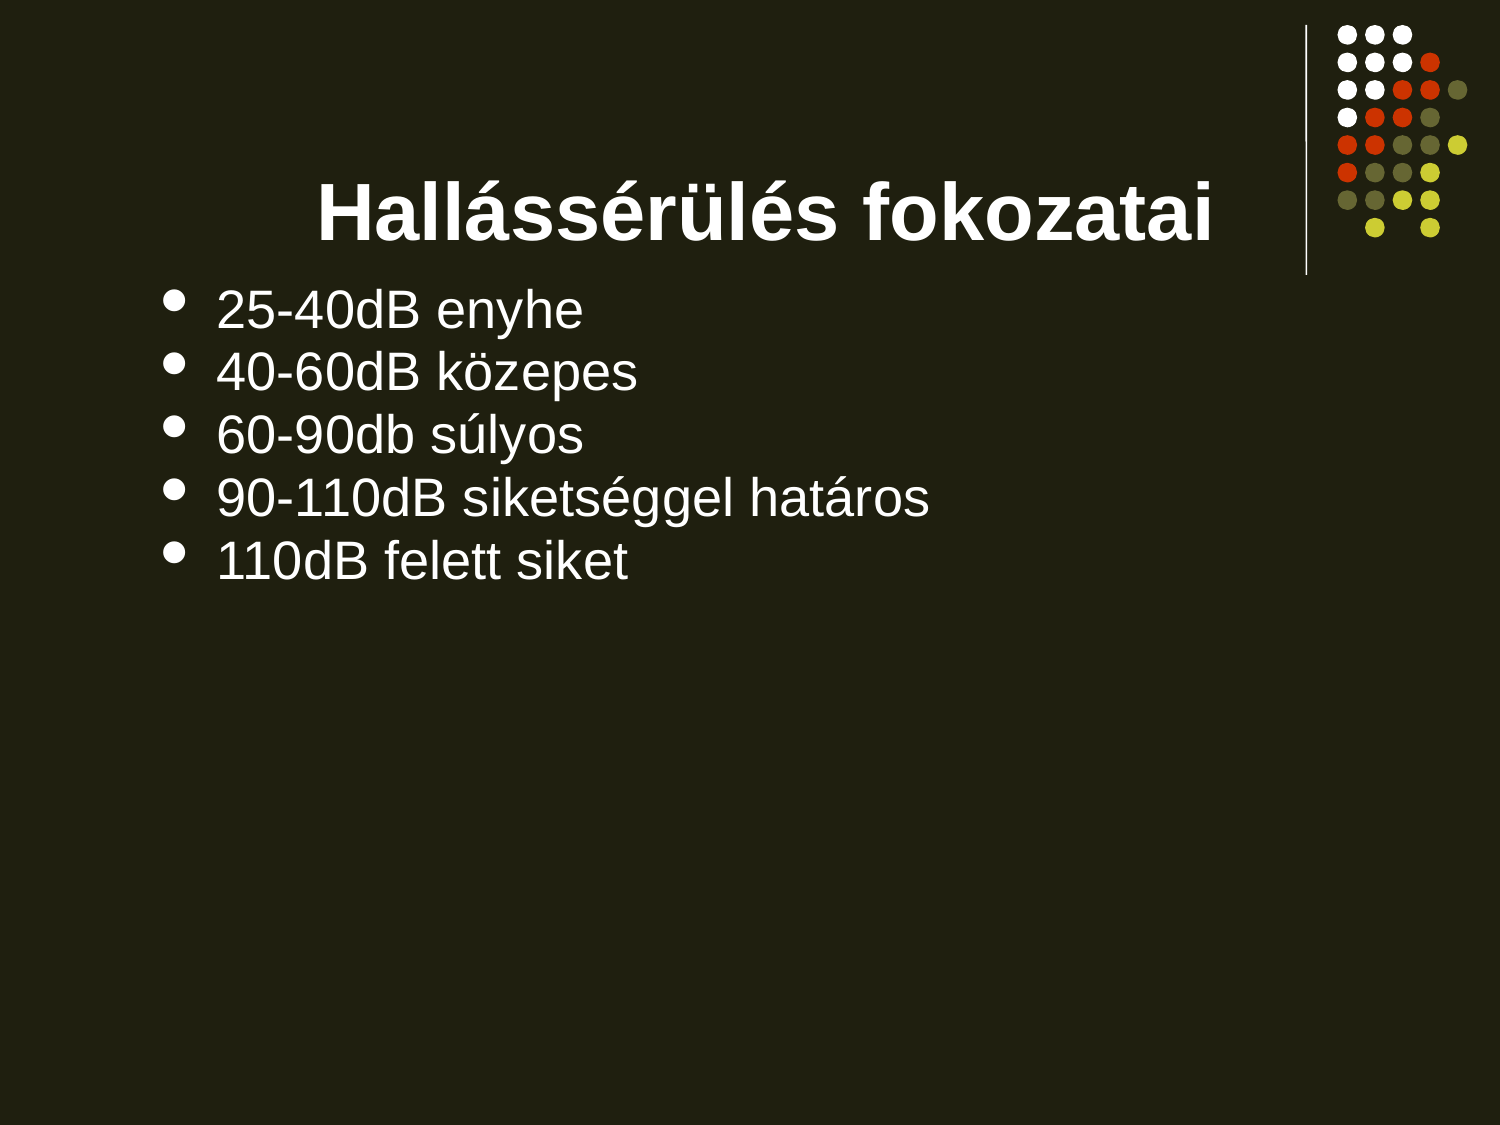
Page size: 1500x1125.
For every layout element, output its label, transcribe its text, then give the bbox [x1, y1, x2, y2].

list 25-40dB enyhe 40-60dB közepes 60-90db súlyos 90-110dB siketséggel határos 110dB felett siket [145, 278, 1496, 1080]
title Hallássérülés fokozatai [301, 54, 1382, 265]
